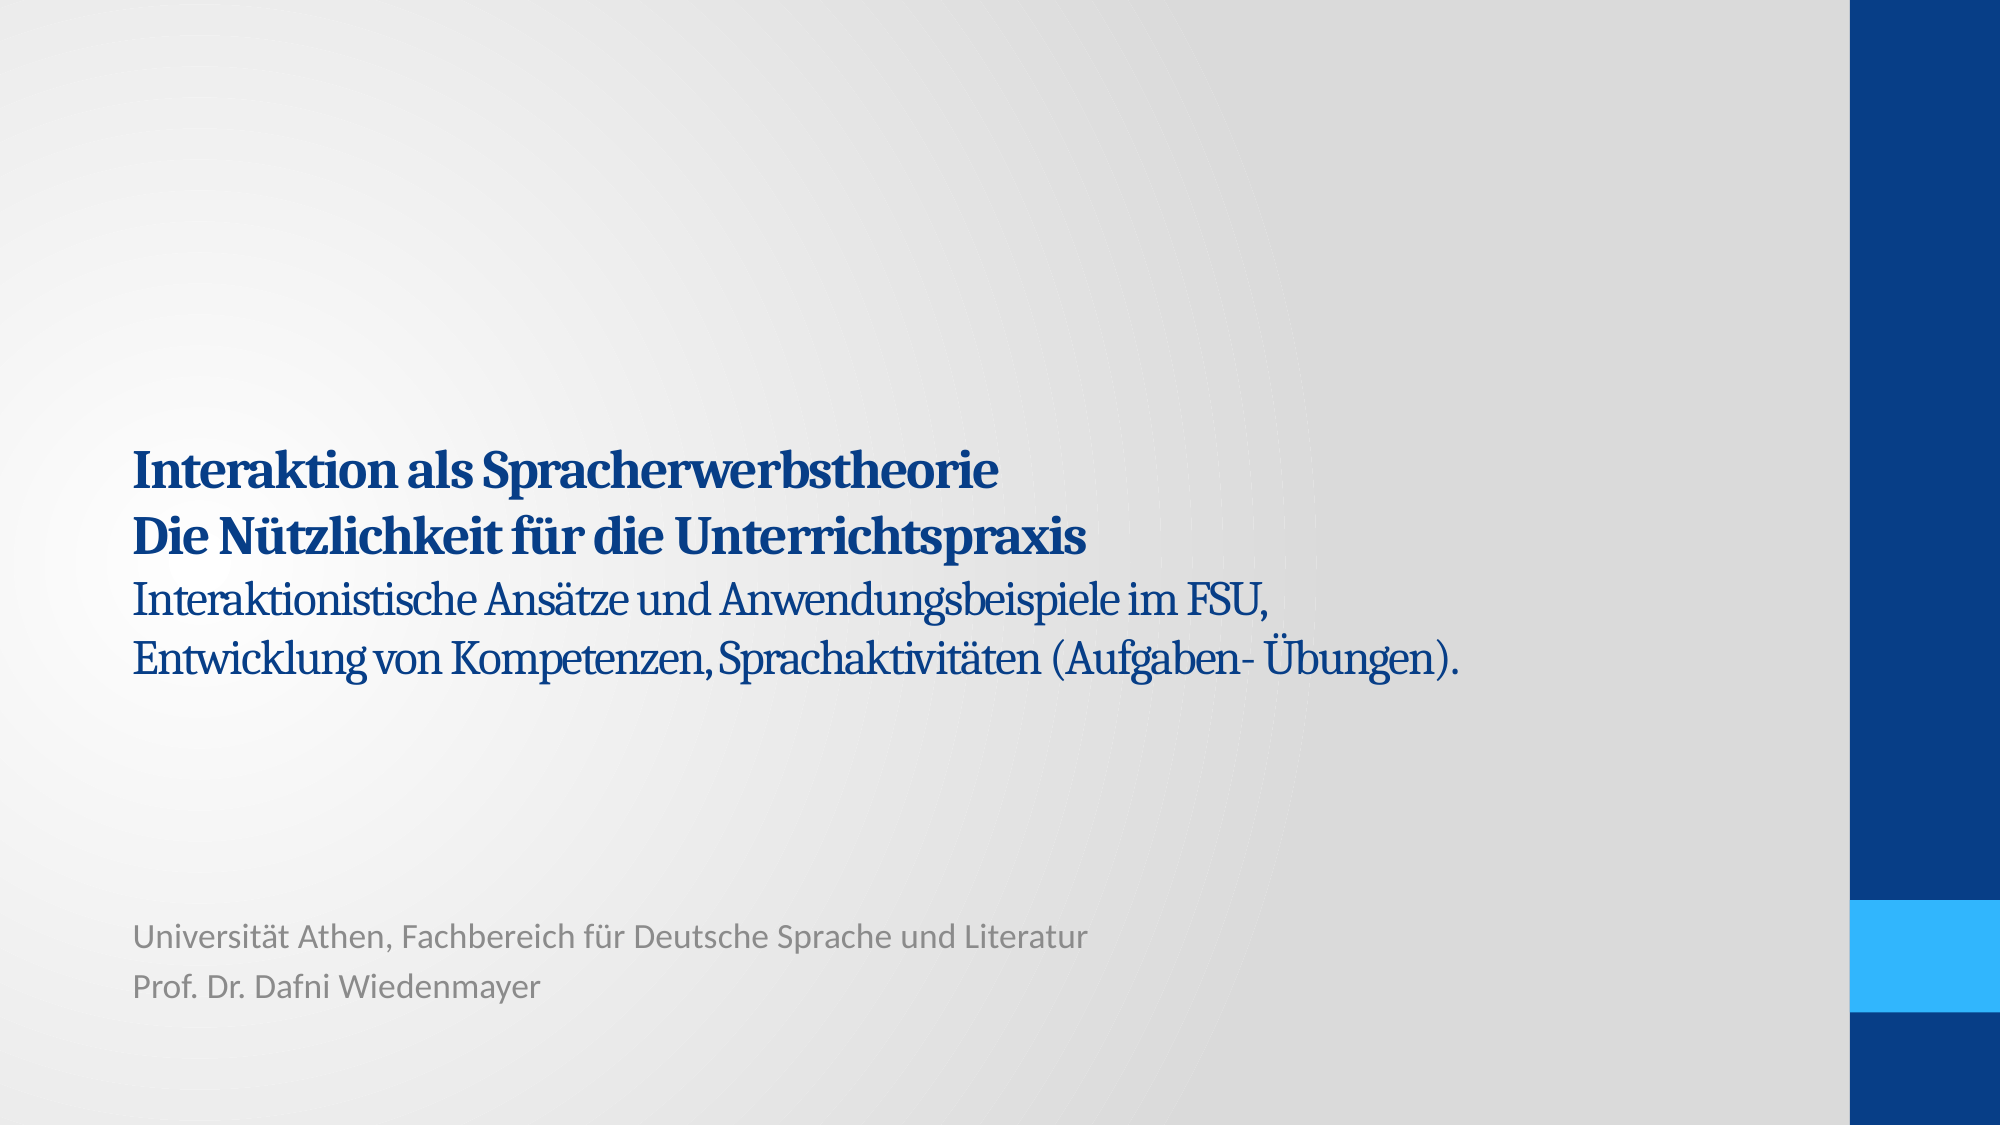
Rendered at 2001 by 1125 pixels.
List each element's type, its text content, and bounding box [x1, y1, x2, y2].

subtitle Universität Athen, Fachbereich für Deutsche Sprache und Literatur Prof. Dr. Dafni Wiedenmayer [117, 906, 1618, 1014]
title Interaktion als Spracherwerbstheorie Die Nützlichkeit für die Unterrichtspraxis Interaktionistische Ansätze und Anwendungsbeispiele im FSU, Entwicklung von Kompetenzen, Sprachaktivitäten (Aufgaben- Übungen). [117, 216, 1969, 759]
